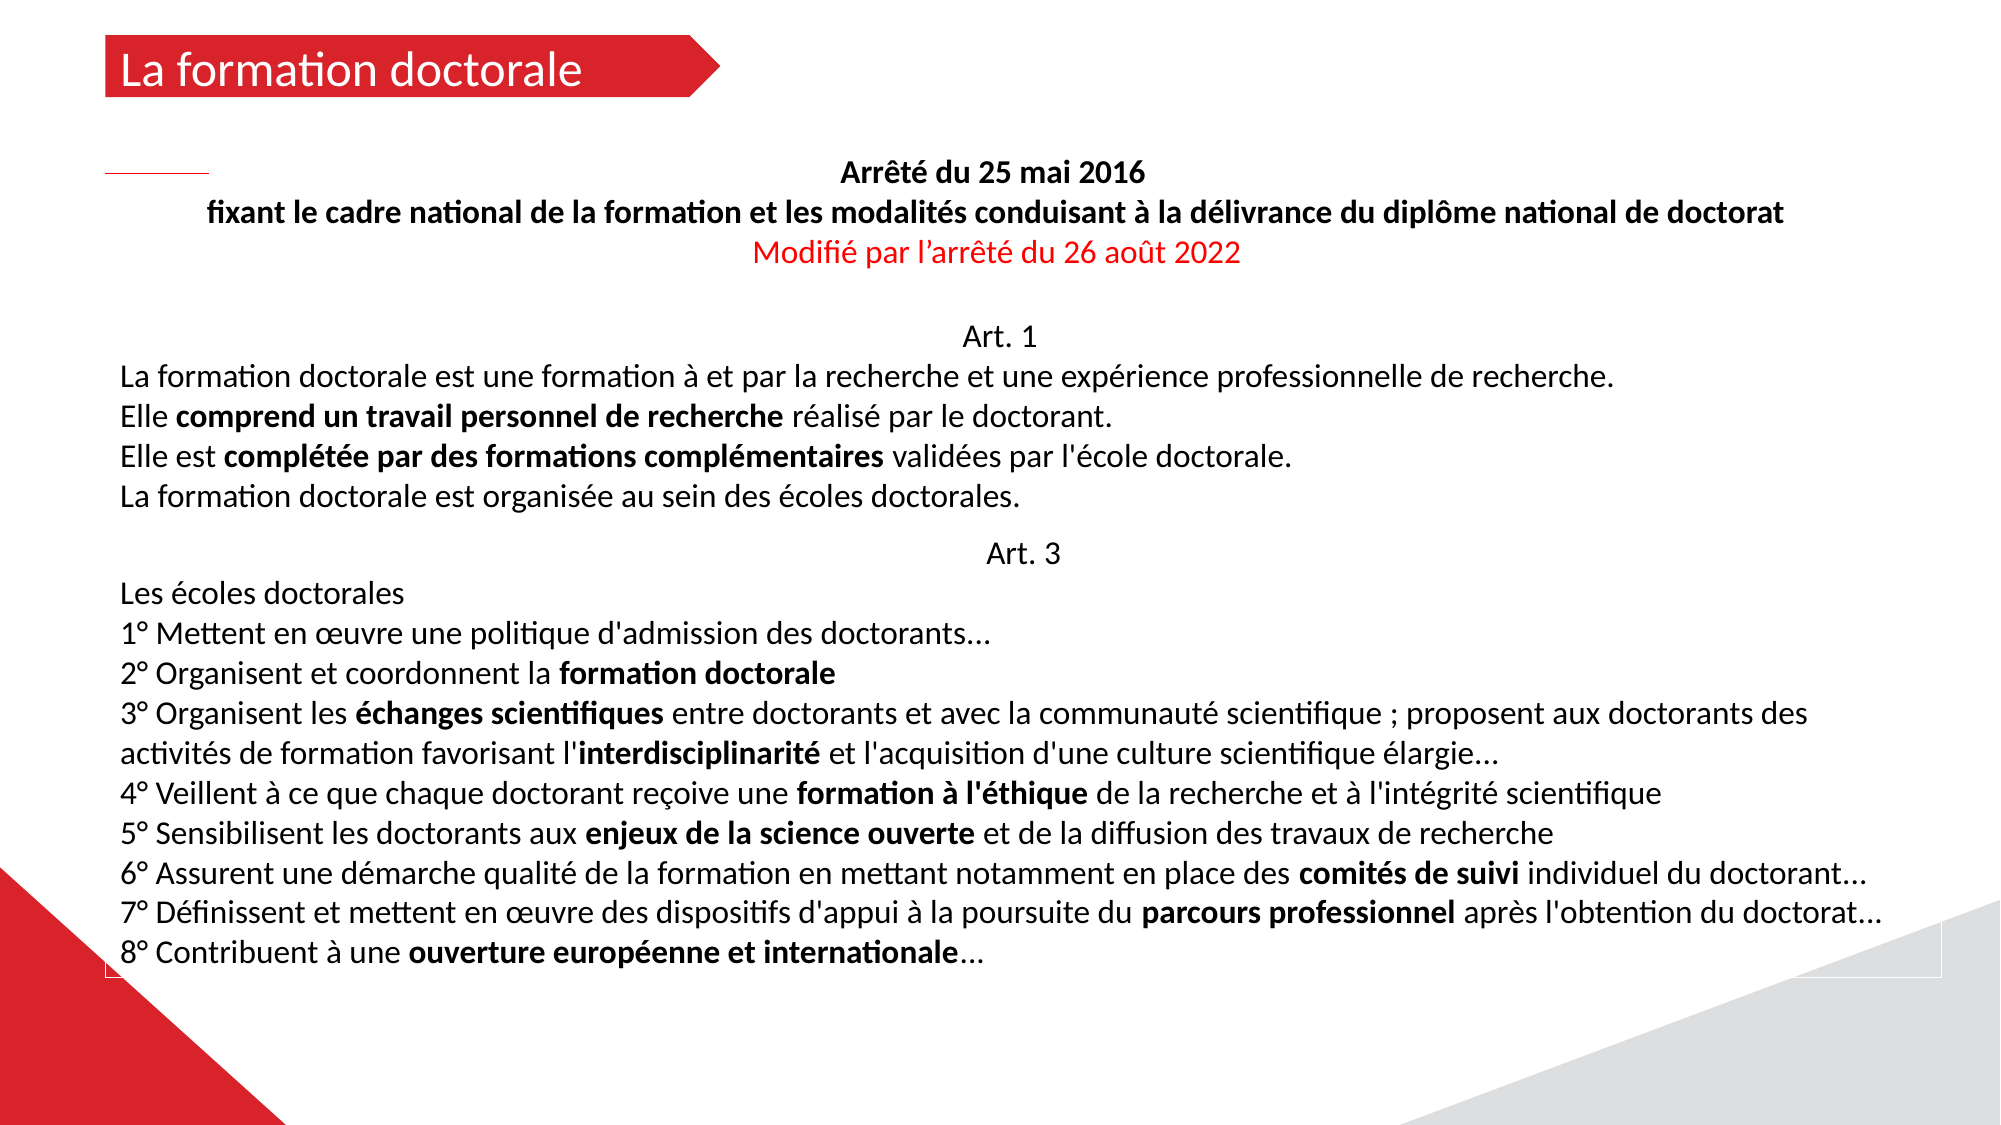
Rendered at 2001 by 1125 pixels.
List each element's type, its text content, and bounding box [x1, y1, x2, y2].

text_box Art. 3 Les écoles doctorales 1° Mettent en œuvre une politique d'admission des doctorants... 2° Organisent et coordonnent la formation doctorale 3° Organisent les échanges scientifiques entre doctorants et avec la communauté scientifique ; proposent aux doctorants des activités de formation favorisant l'interdisciplinarité et l'acquisition d'une culture scientifique élargie... 4° Veillent à ce que chaque doctorant reçoive une formation à l'éthique de la recherche et à l'intégrité scientifique 5° Sensibilisent les doctorants aux enjeux de la science ouverte et de la diffusion des travaux de recherche 6° Assurent une démarche qualité de la formation en mettant notamment en place des comités de suivi individuel du doctorant... 7° Définissent et mettent en œuvre des dispositifs d'appui à la poursuite du parcours professionnel après l'obtention du doctorat... 8° Contribuent à une ouverture européenne et internationale... [105, 524, 1942, 978]
text_box La formation doctorale [104, 34, 722, 99]
text_box Arrêté du 25 mai 2016 fixant le cadre national de la formation et les modalités conduisant à la délivrance du diplôme national de doctorat Modifié par l’arrêté du 26 août 2022 [105, 144, 1895, 277]
text_box Art. 1 La formation doctorale est une formation à et par la recherche et une expérience professionnelle de recherche. Elle comprend un travail personnel de recherche réalisé par le doctorant. Elle est complétée par des formations complémentaires validées par l'école doctorale. La formation doctorale est organisée au sein des écoles doctorales. [105, 306, 1895, 522]
